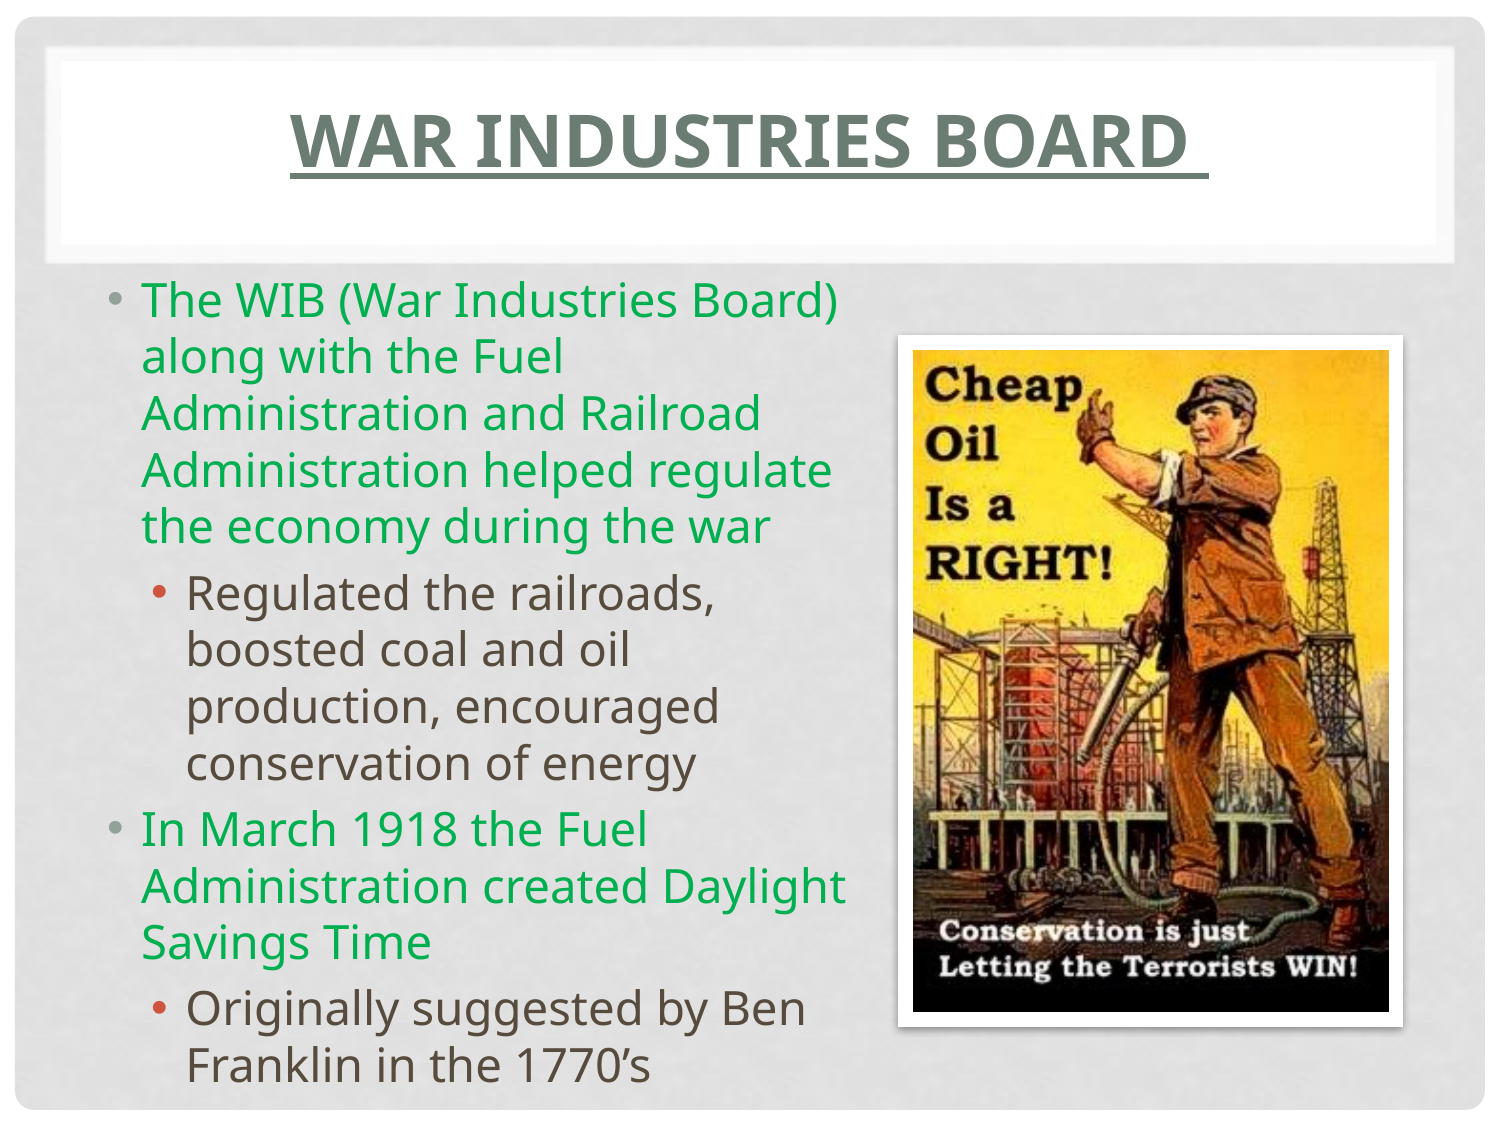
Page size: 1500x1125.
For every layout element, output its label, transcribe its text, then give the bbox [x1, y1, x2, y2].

list The WIB (War Industries Board) along with the Fuel Administration and Railroad Administration helped regulate the economy during the war Regulated the railroads, boosted coal and oil production, encouraged conservation of energy In March 1918 the Fuel Administration created Daylight Savings Time Originally suggested by Ben Franklin in the 1770’s [75, 262, 863, 1100]
title War Industries Board [75, 45, 1425, 233]
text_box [912, 349, 1389, 1013]
